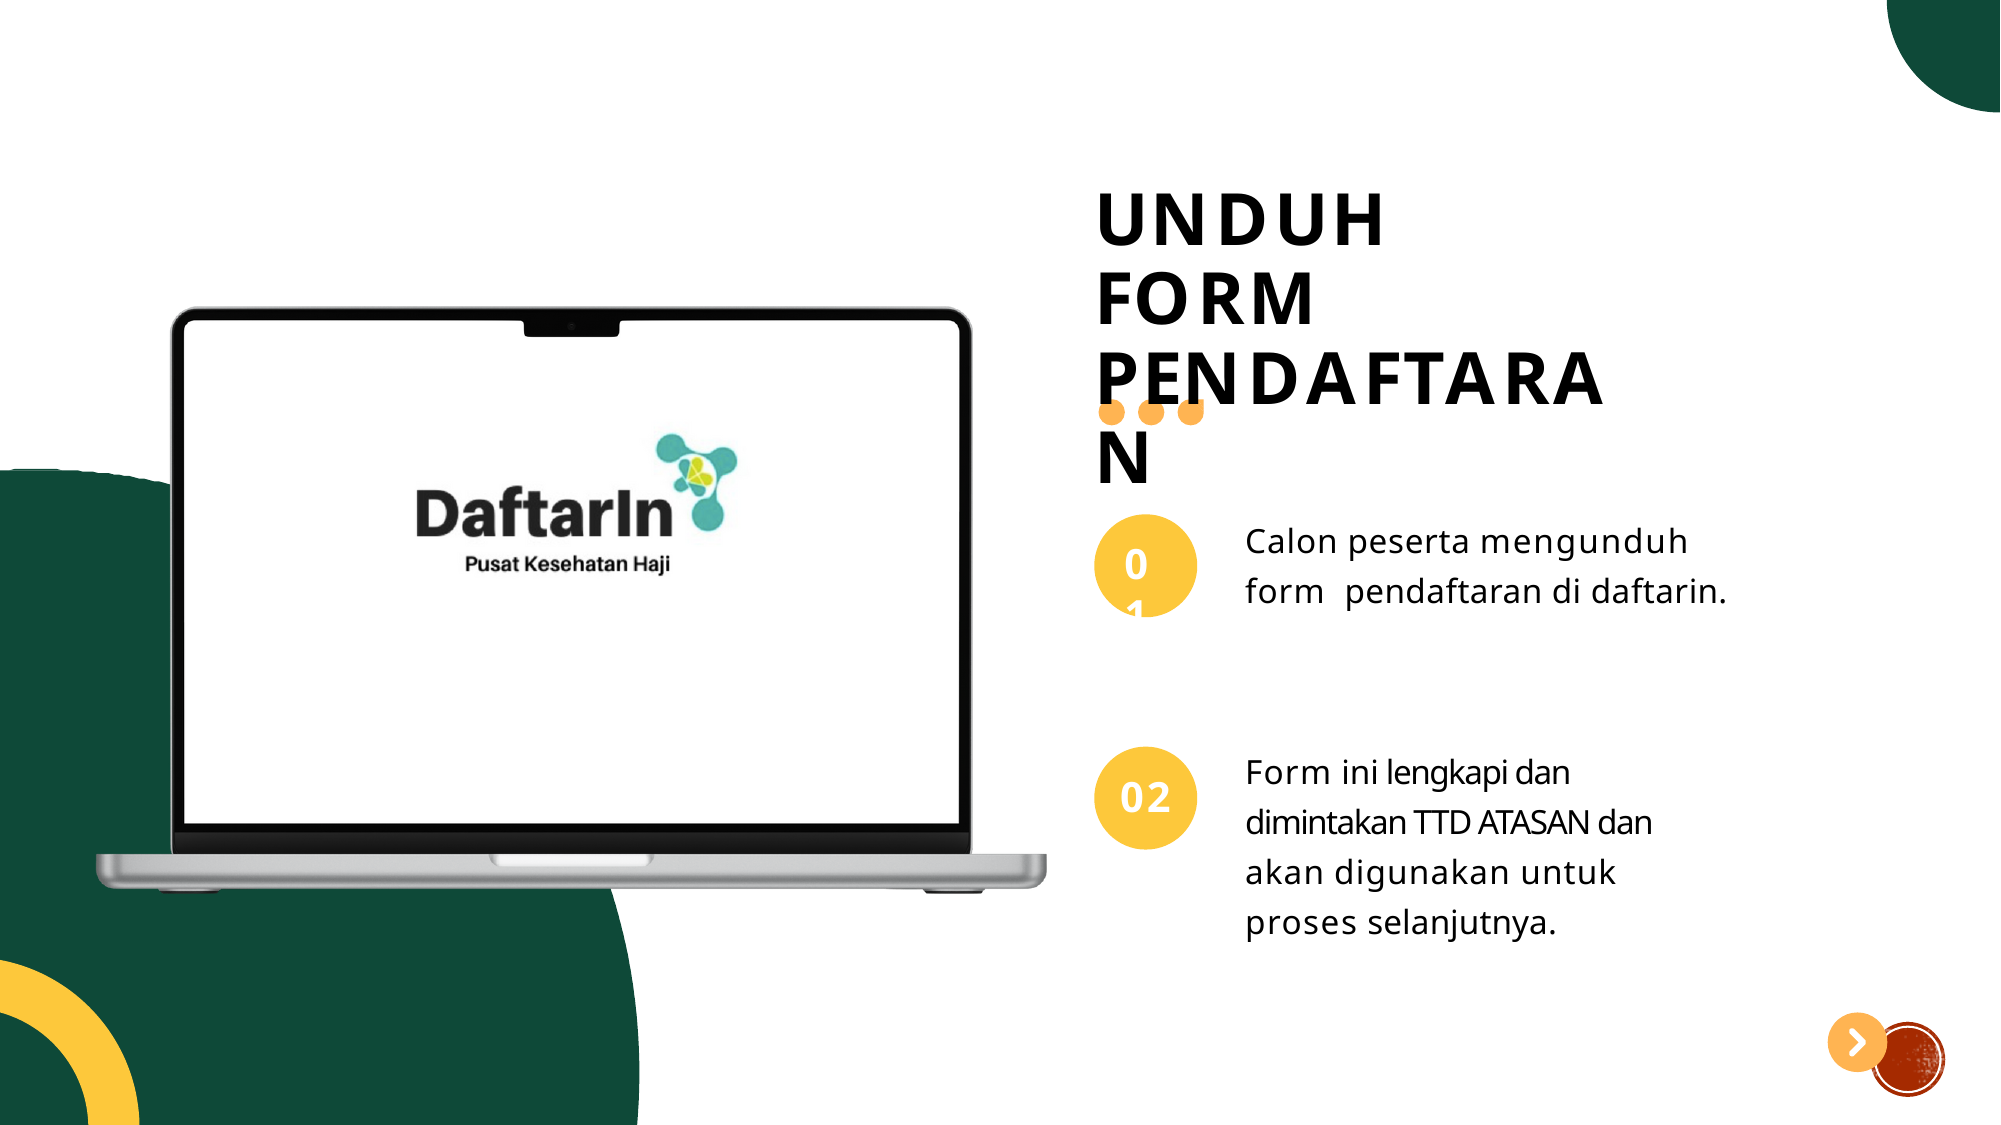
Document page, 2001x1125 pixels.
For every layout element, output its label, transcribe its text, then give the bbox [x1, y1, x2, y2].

text_box 02 [1118, 769, 1173, 821]
text_box 01 [1122, 536, 1169, 639]
text_box [1094, 514, 1198, 612]
text_box UNDUH FORM PENDAFTARAN [1092, 170, 1630, 498]
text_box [1830, 1014, 1885, 1070]
text_box Form ini lengkapi dan dimintakan TTD ATASAN dan akan digunakan untuk proses selanjutnya. [1243, 739, 1729, 941]
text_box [3, 472, 638, 1124]
text_box [1094, 746, 1198, 850]
text_box Calon peserta mengunduh form pendaftaran di daftarin. [1243, 508, 1745, 610]
text_box [1886, 0, 2000, 113]
picture [95, 306, 1047, 894]
